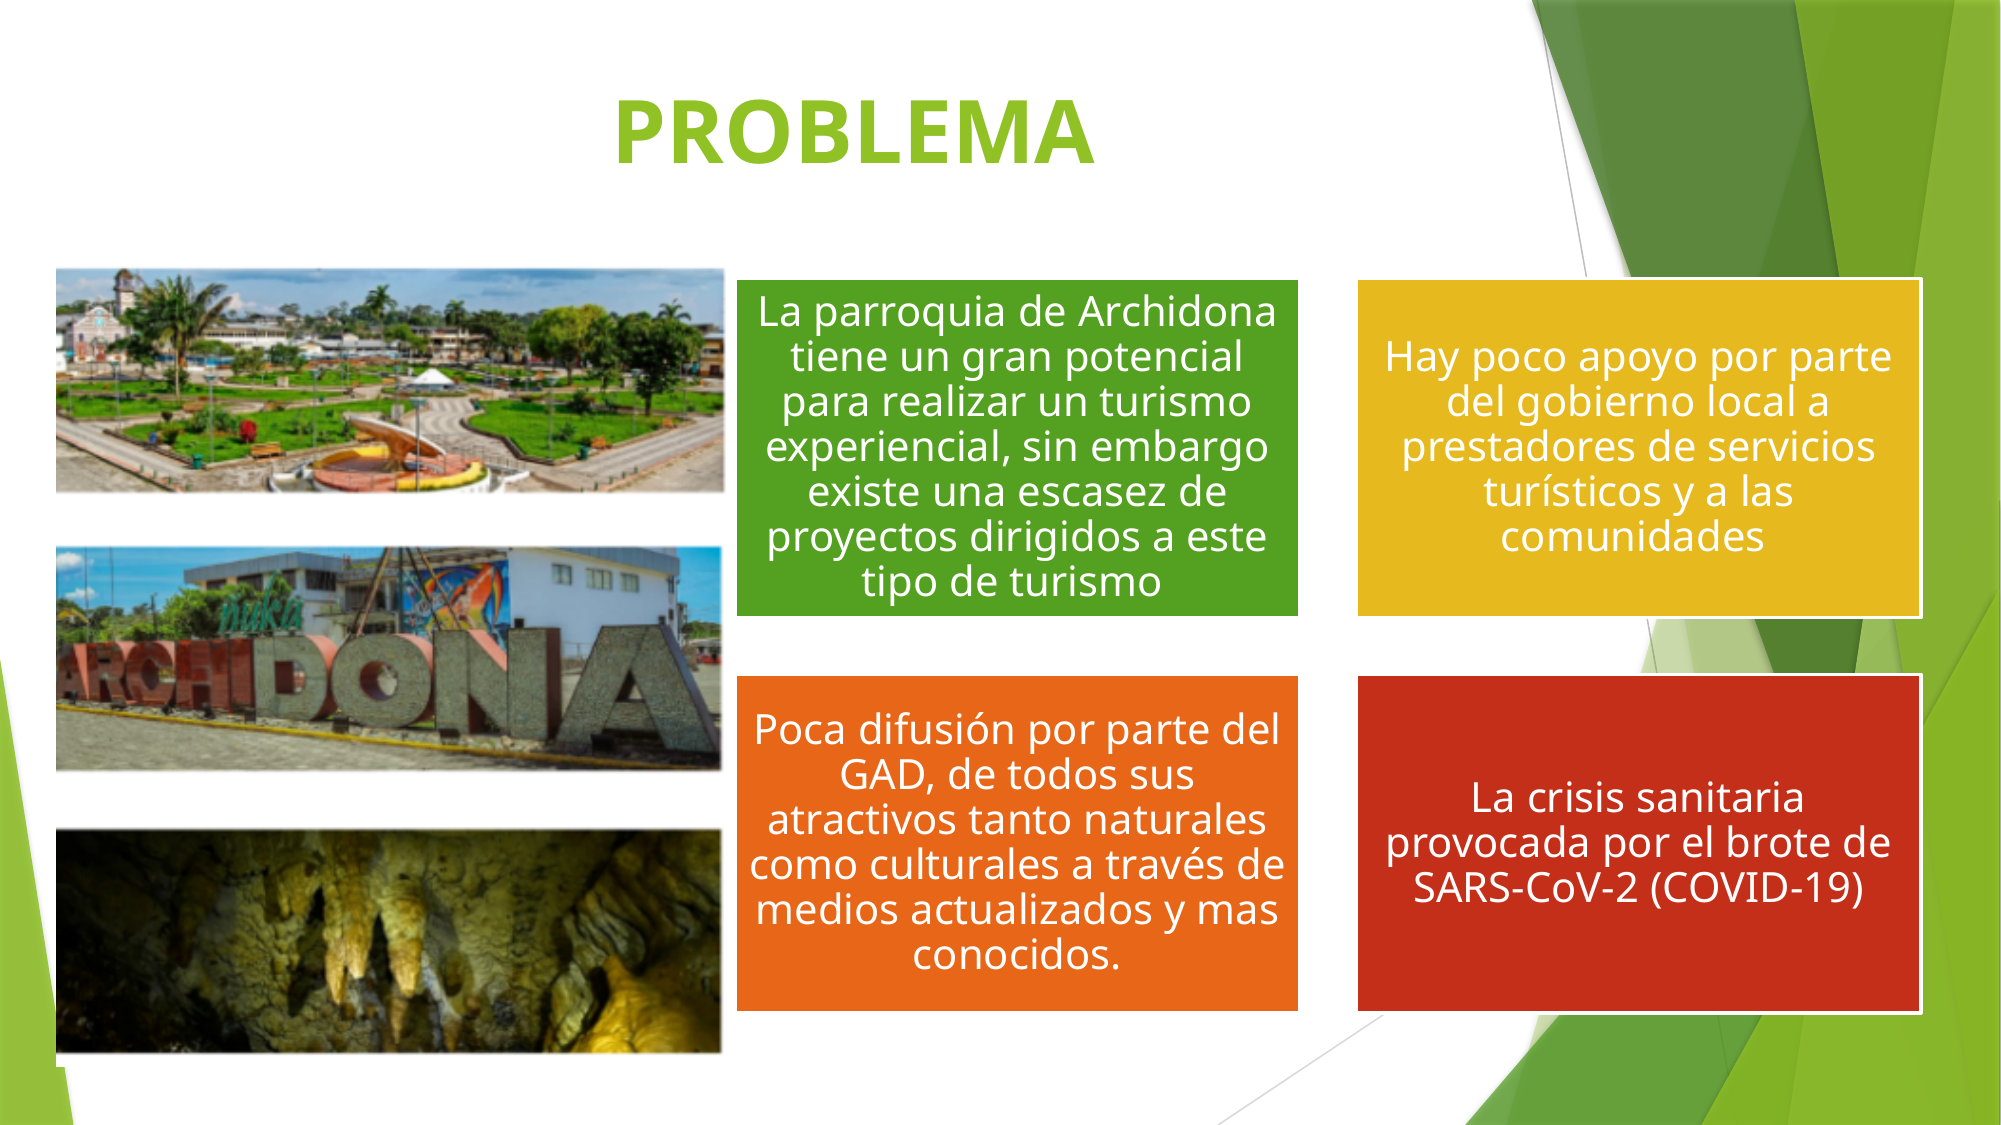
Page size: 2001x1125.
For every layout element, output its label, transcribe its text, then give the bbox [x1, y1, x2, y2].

picture [55, 249, 736, 1067]
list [734, 207, 1922, 1085]
title PROBLEMA [578, 68, 1129, 191]
